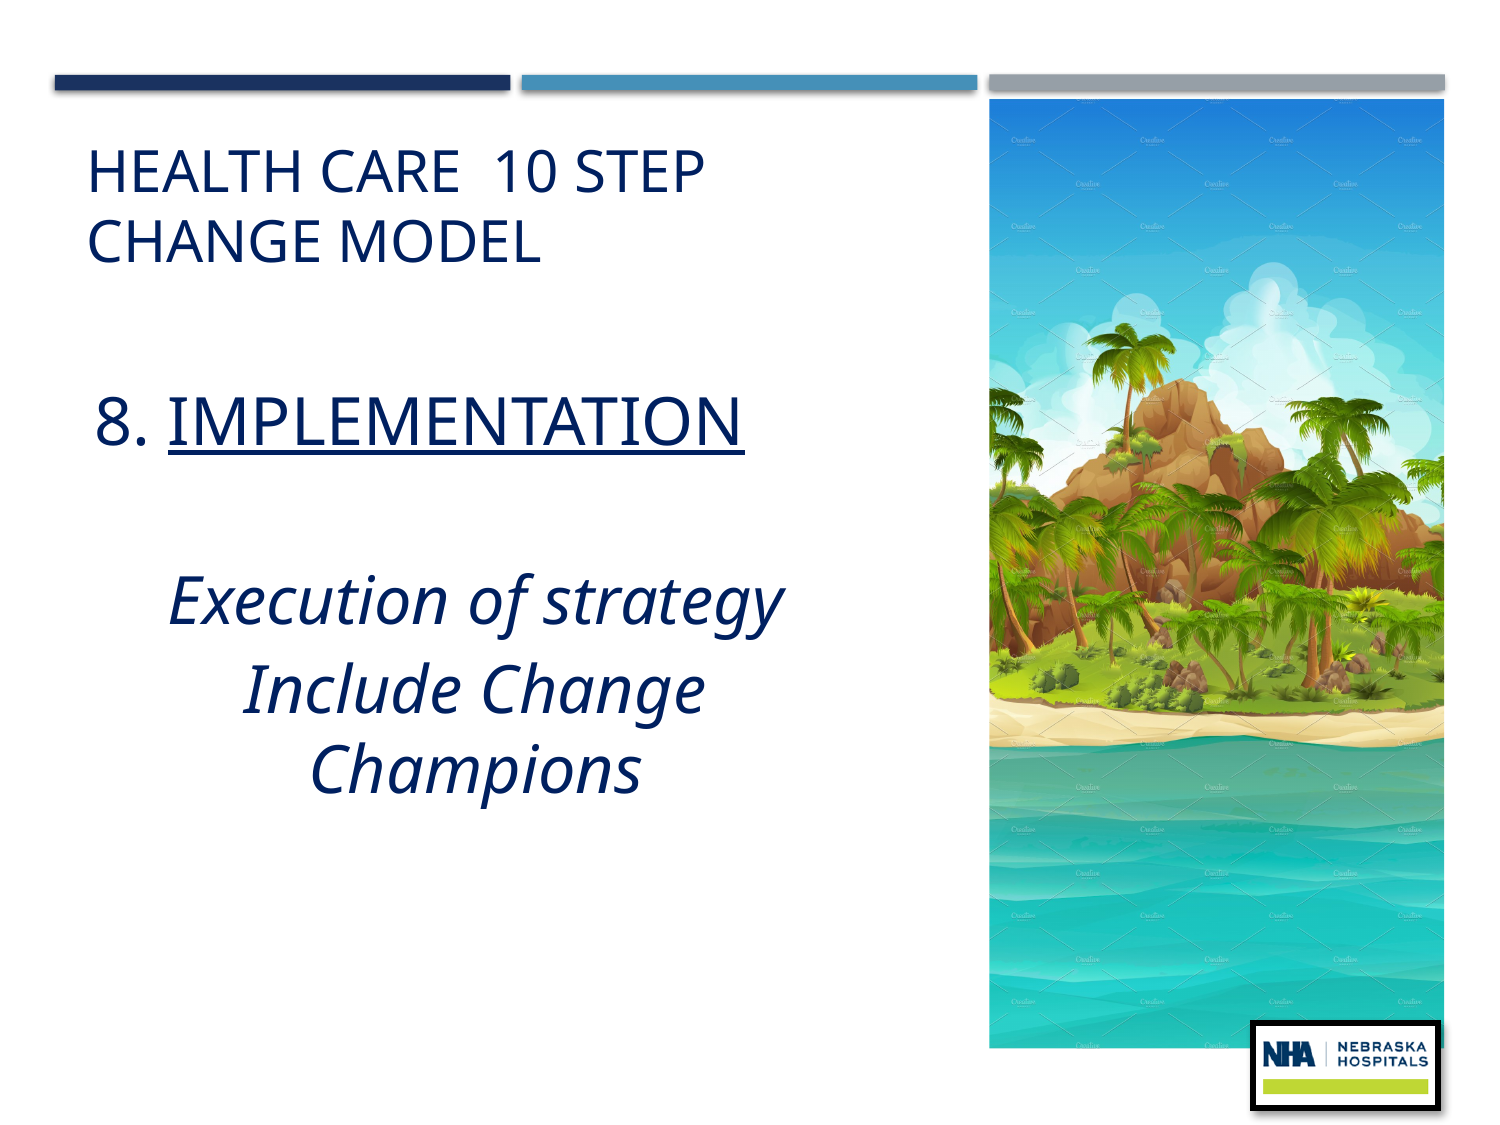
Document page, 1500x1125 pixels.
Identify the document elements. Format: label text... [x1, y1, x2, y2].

text_box 8. IMPLEMENTATION Execution of strategy Include Change Champions [0, 301, 892, 881]
picture [988, 97, 1445, 1106]
text_box HEALTH CARE 10 STEP CHANGE MODEL [71, 115, 978, 282]
